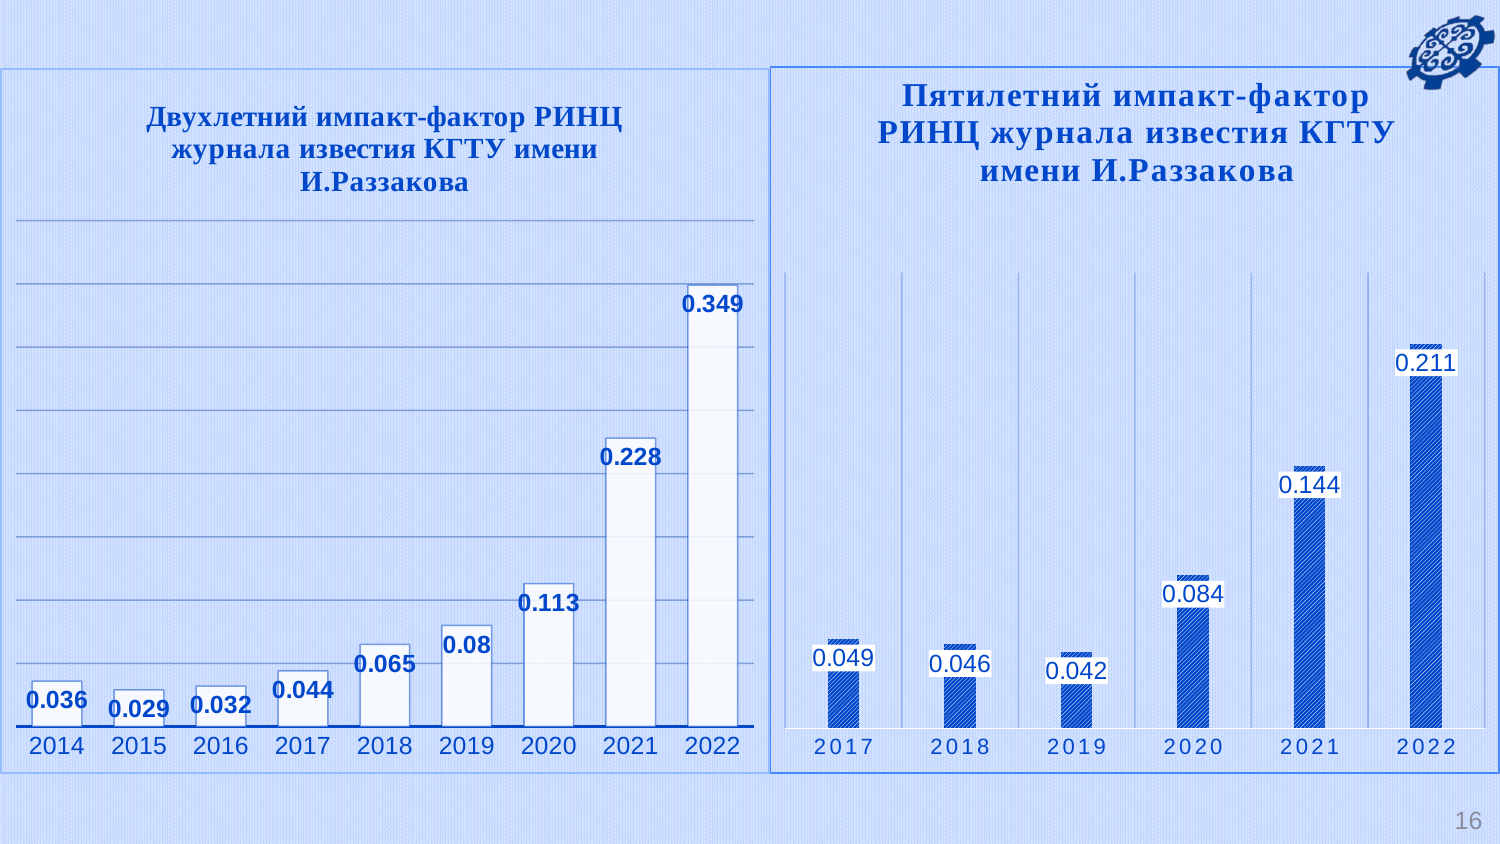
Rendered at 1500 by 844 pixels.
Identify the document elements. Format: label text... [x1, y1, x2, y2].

picture [1400, 4, 1498, 98]
chart [0, 65, 1500, 775]
slide_number 16 [1160, 797, 1498, 843]
